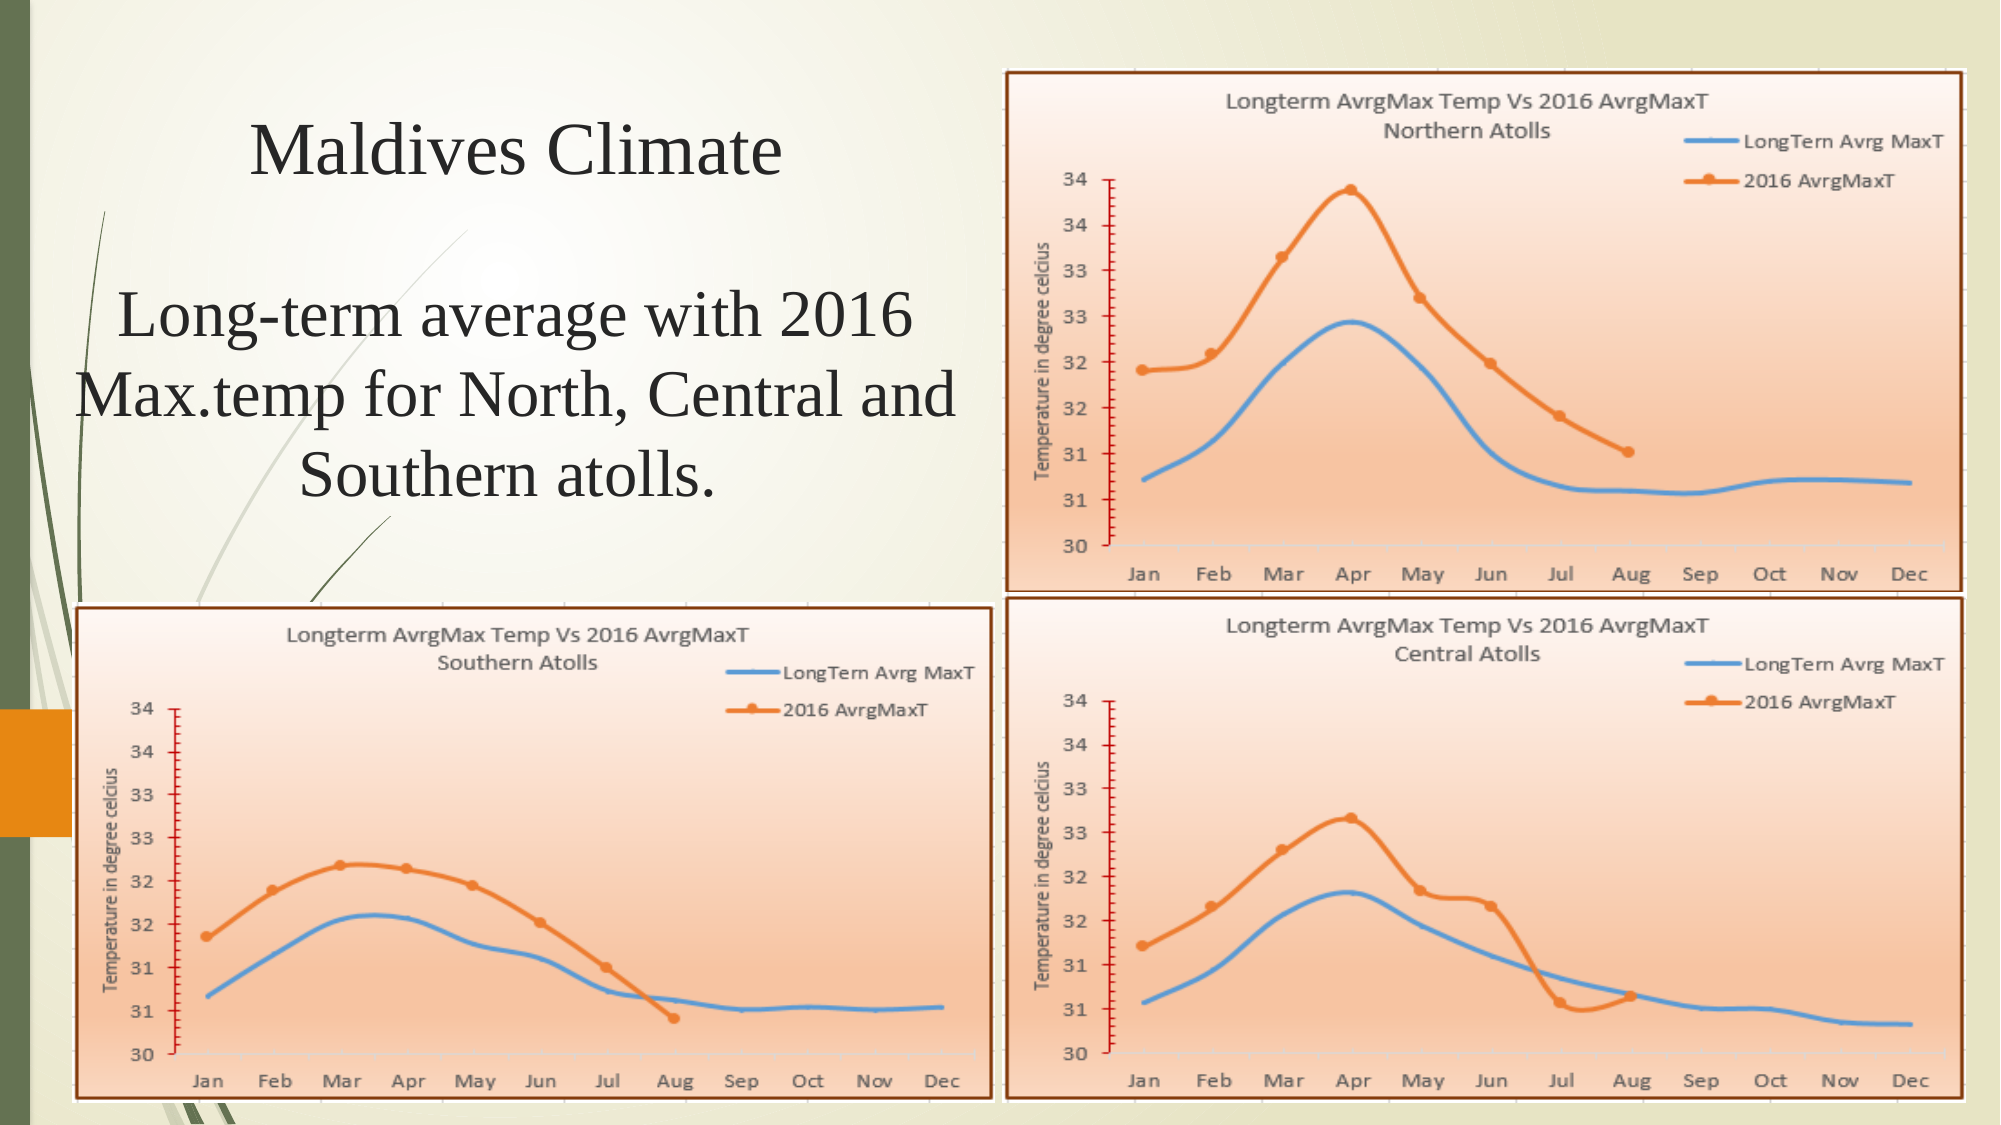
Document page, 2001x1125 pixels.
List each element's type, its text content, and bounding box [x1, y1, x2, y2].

picture [1002, 68, 1967, 1104]
picture [72, 602, 995, 1103]
title Maldives Climate Long-term average with 2016 Max.temp for North, Central and Southern atolls. [33, 79, 997, 518]
